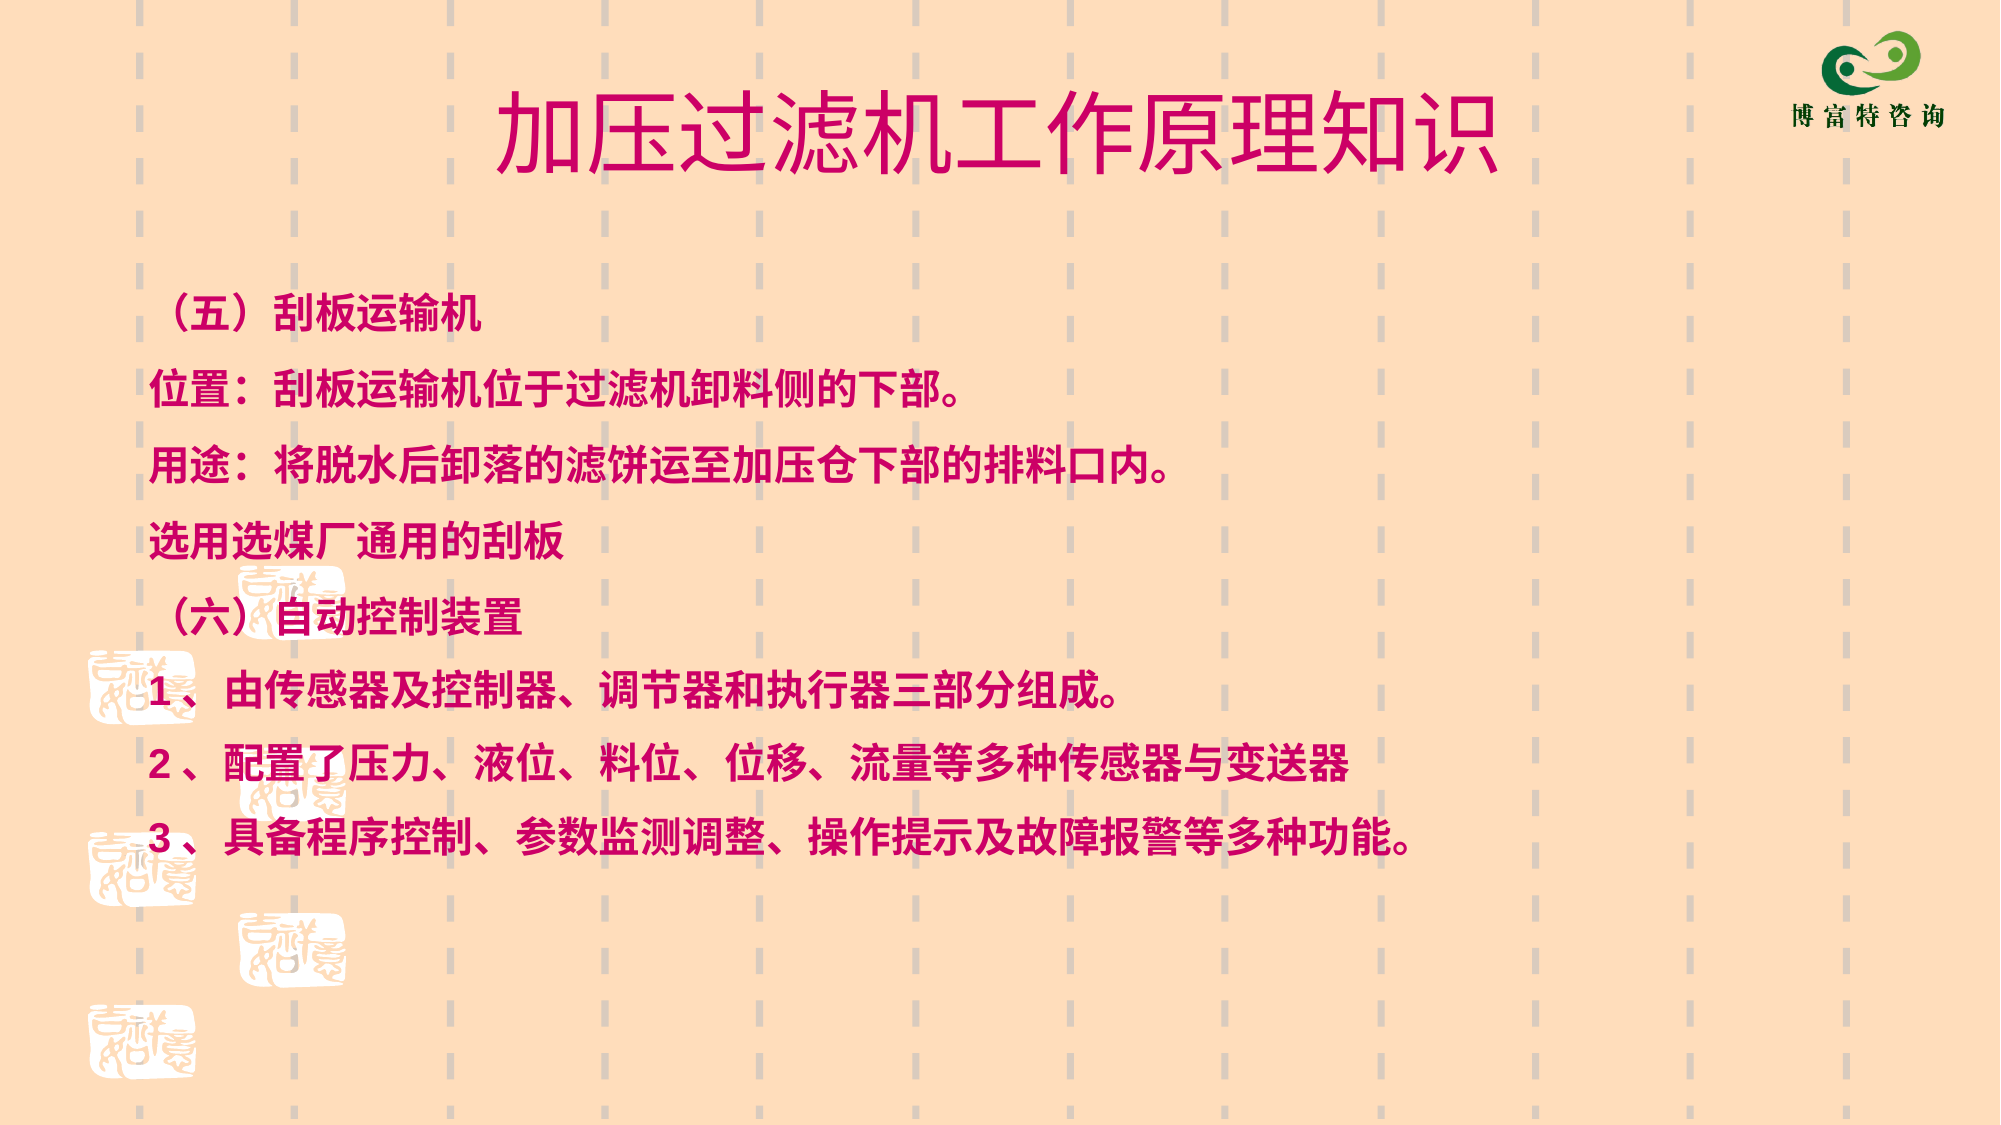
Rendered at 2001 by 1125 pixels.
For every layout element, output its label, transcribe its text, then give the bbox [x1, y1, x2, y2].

title 加压过滤机工作原理知识 [64, 37, 1934, 226]
list （五）刮板运输机 位置：刮板运输机位于过滤机卸料侧的下部。 用途：将脱水后卸落的滤饼运至加压仓下部的排料口内。 选用选煤厂通用的刮板 （六）自动控制装置 1、由传感器及控制器、调节器和执行器三部分组成。 2、配置了压力、液位、料位、位移、流量等多种传感器与变送器 3、具备程序控制、参数监测调整、操作提示及故障报警等多种功能。 [133, 262, 1917, 1001]
picture [1772, 30, 1969, 131]
